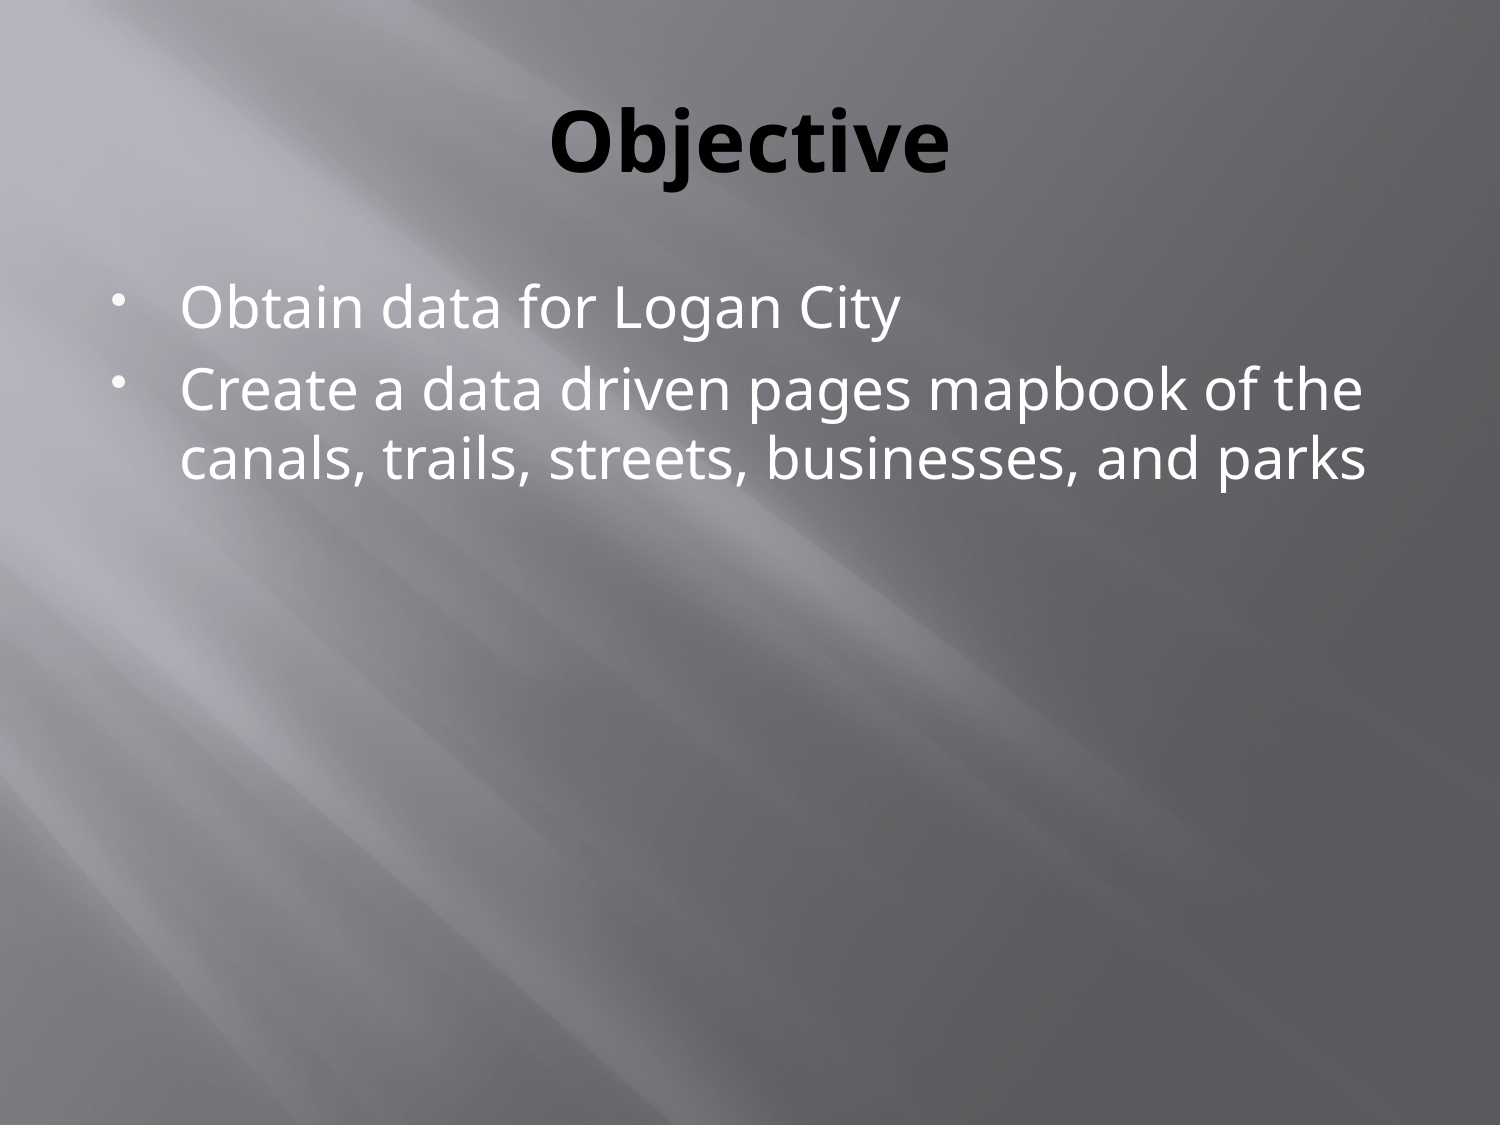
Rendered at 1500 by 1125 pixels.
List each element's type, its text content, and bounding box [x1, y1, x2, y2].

title Objective [75, 45, 1425, 233]
list Obtain data for Logan City Create a data driven pages mapbook of the canals, trails, streets, businesses, and parks [75, 262, 1425, 1035]
